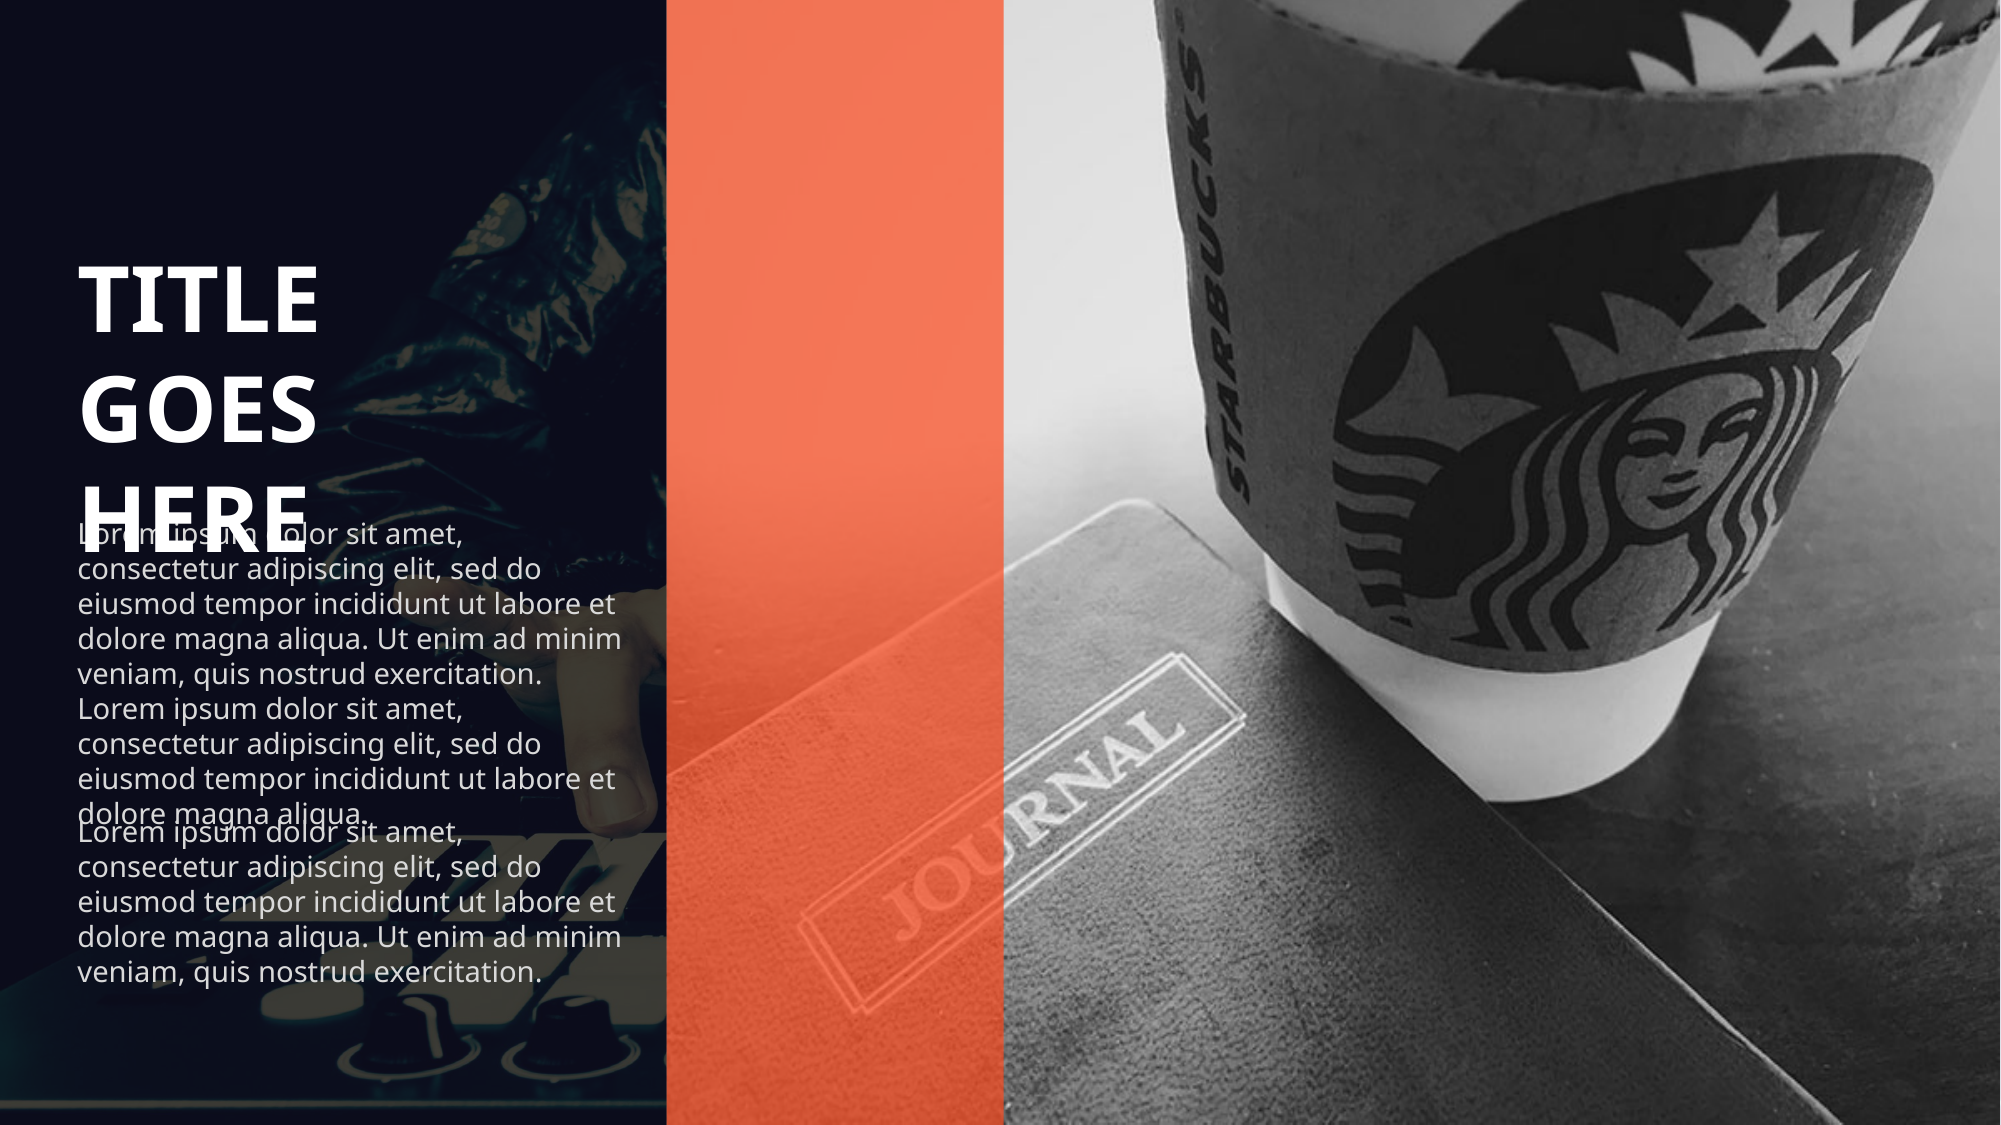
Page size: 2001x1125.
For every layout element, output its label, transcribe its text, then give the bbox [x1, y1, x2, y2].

text_box [1005, 0, 2000, 1125]
text_box Lorem ipsum dolor sit amet, consectetur adipiscing elit, sed do eiusmod tempor incididunt ut labore et dolore magna aliqua. Ut enim ad minim veniam, quis nostrud exercitation. Lorem ipsum dolor sit amet, consectetur adipiscing elit, sed do eiusmod tempor incididunt ut labore et dolore magna aliqua. [62, 507, 643, 805]
text_box [666, 0, 1005, 1125]
text_box TITLE GOES HERE [62, 233, 549, 578]
text_box Lorem ipsum dolor sit amet, consectetur adipiscing elit, sed do eiusmod tempor incididunt ut labore et dolore magna aliqua. Ut enim ad minim veniam, quis nostrud exercitation. [62, 805, 643, 996]
